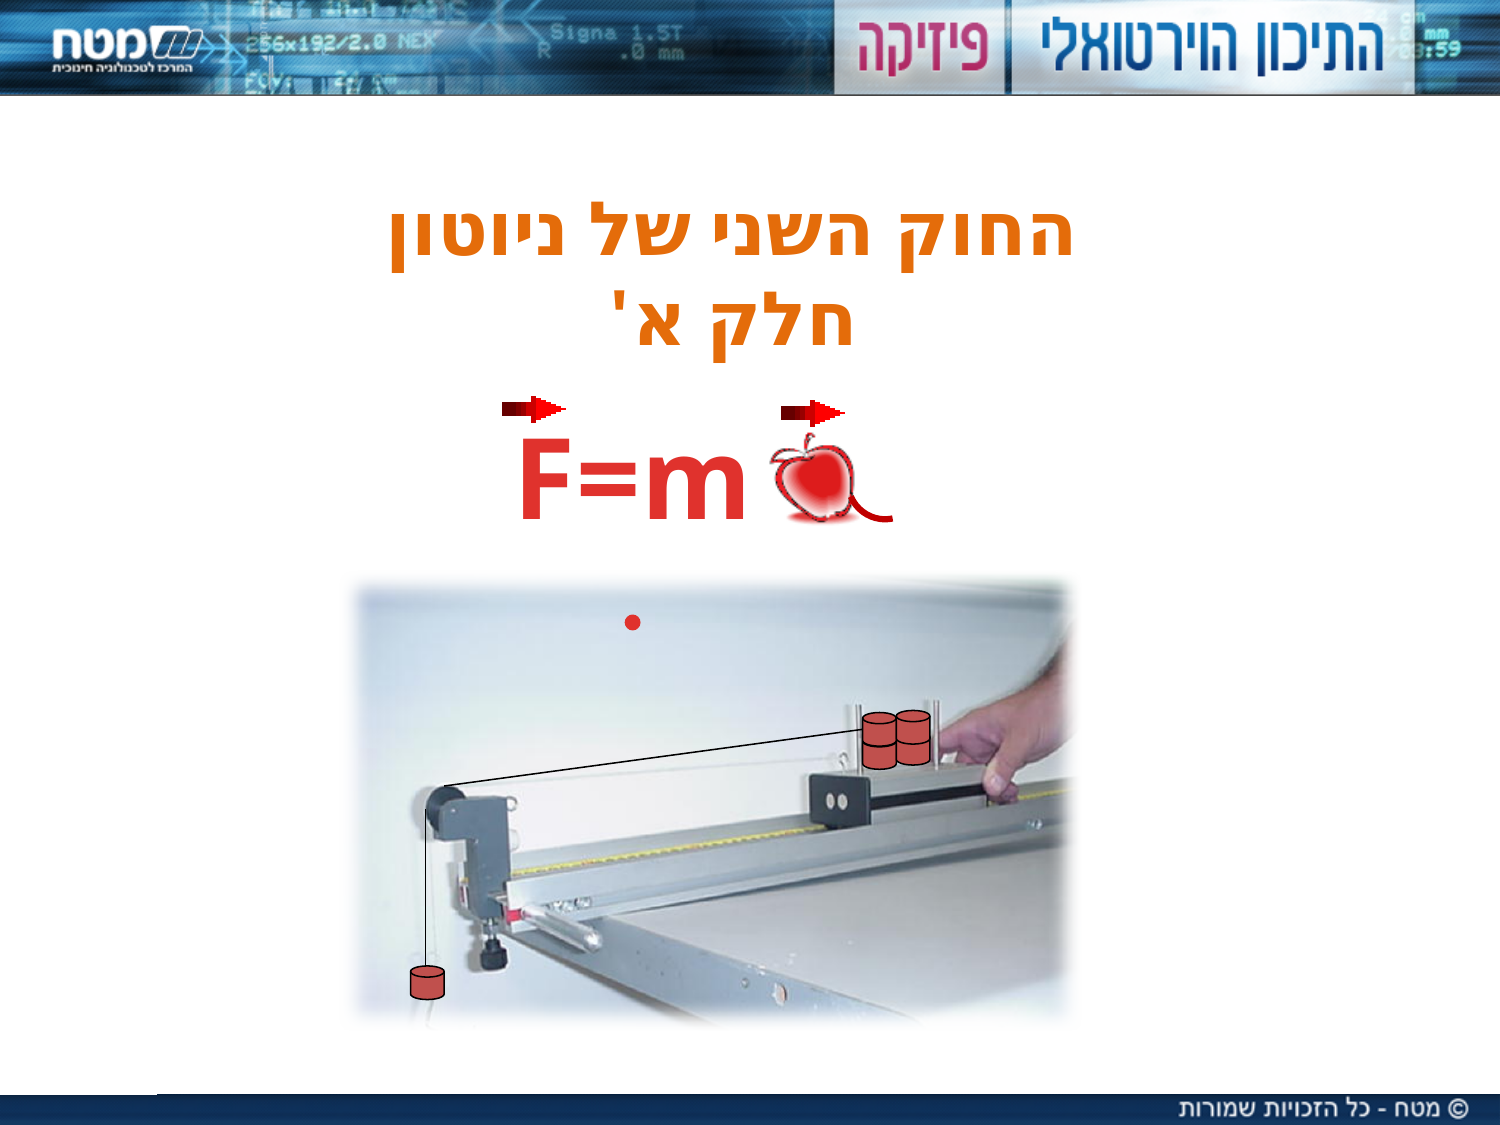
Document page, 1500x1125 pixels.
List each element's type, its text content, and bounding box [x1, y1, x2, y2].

text_box החוק השני של ניוטון חלק א' [81, 172, 1384, 434]
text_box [339, 570, 1082, 1031]
picture [0, 0, 1500, 96]
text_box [476, 395, 920, 552]
picture [0, 1094, 1500, 1125]
